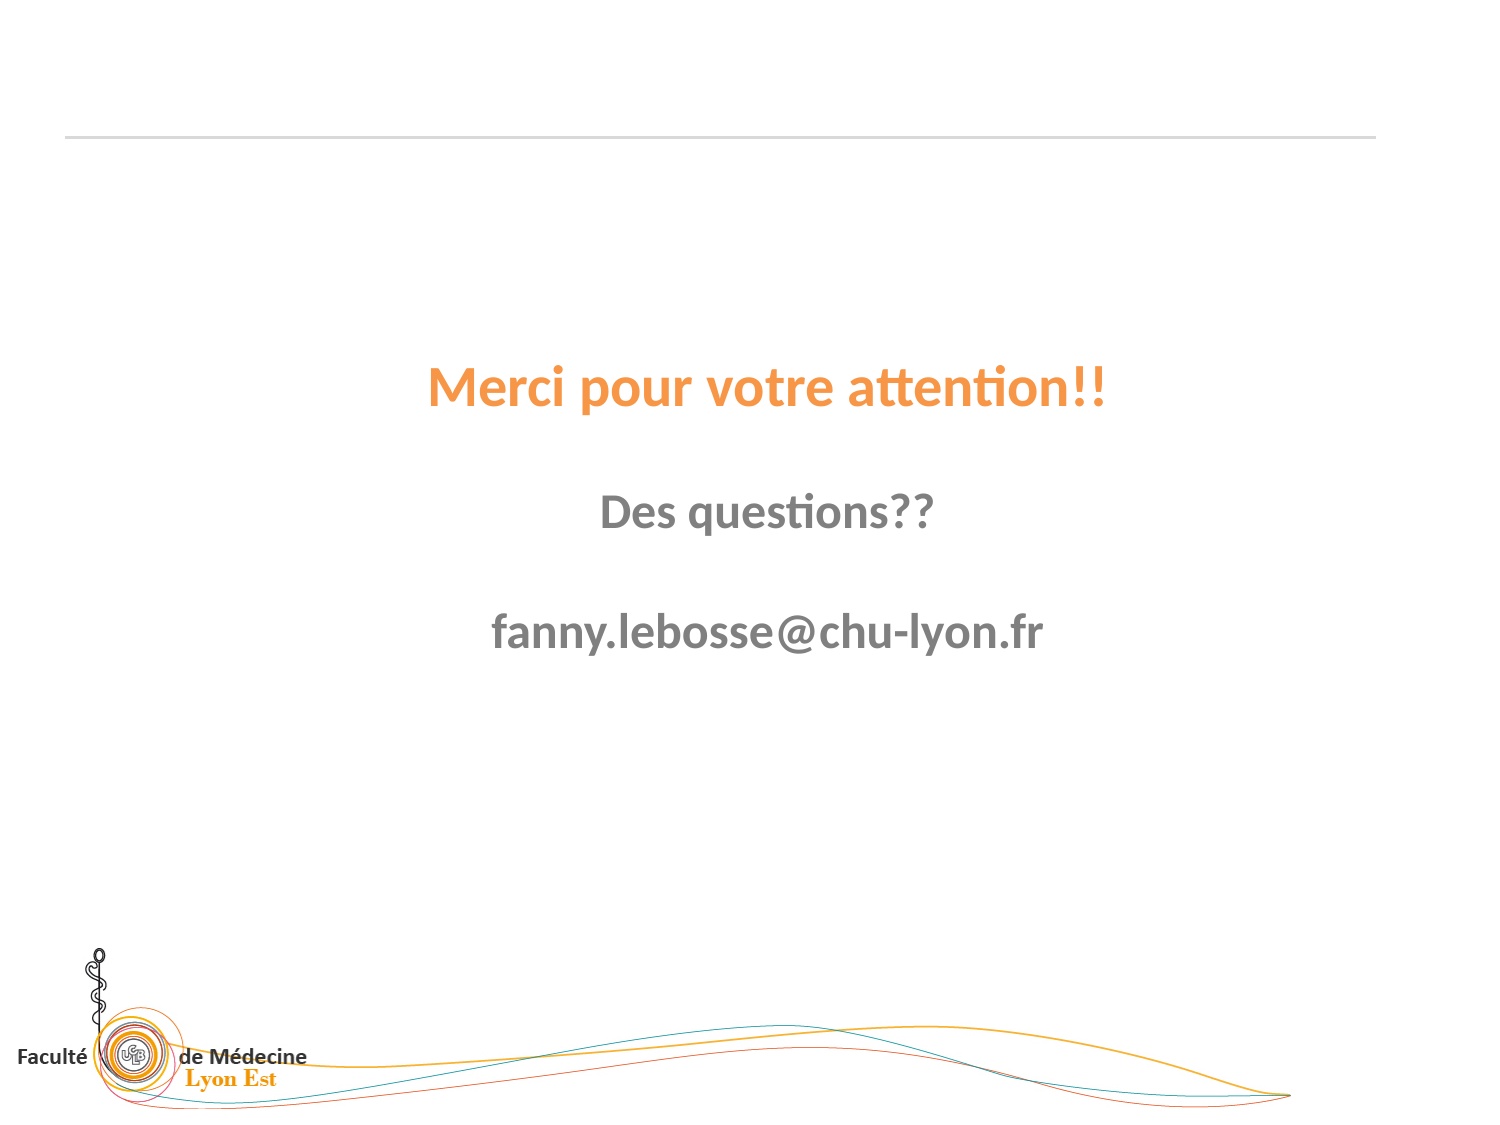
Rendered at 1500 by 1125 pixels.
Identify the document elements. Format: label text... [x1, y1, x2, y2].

picture [17, 948, 1291, 1109]
list Merci pour votre attention!! Des questions?? fanny.lebosse@chu-lyon.fr [53, 160, 1483, 988]
